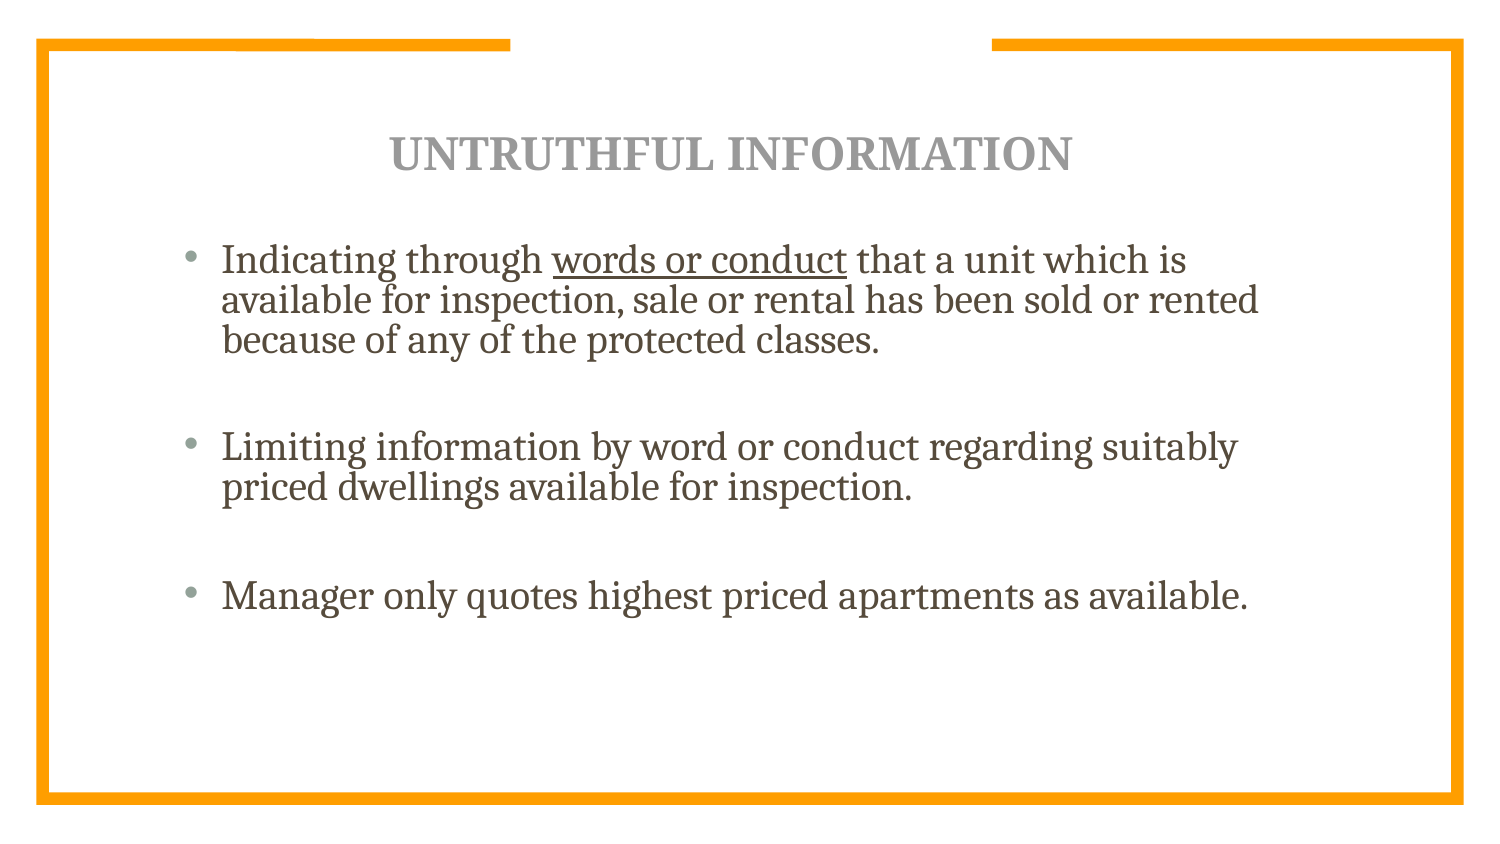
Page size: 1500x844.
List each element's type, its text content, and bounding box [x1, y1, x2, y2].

list Indicating through words or conduct that a unit which is available for inspection, sale or rental has been sold or rented because of any of the protected classes. Limiting information by word or conduct regarding suitably priced dwellings available for inspection. Manager only quotes highest priced apartments as available. [150, 171, 1350, 704]
title Untruthful Information [300, 109, 1163, 171]
